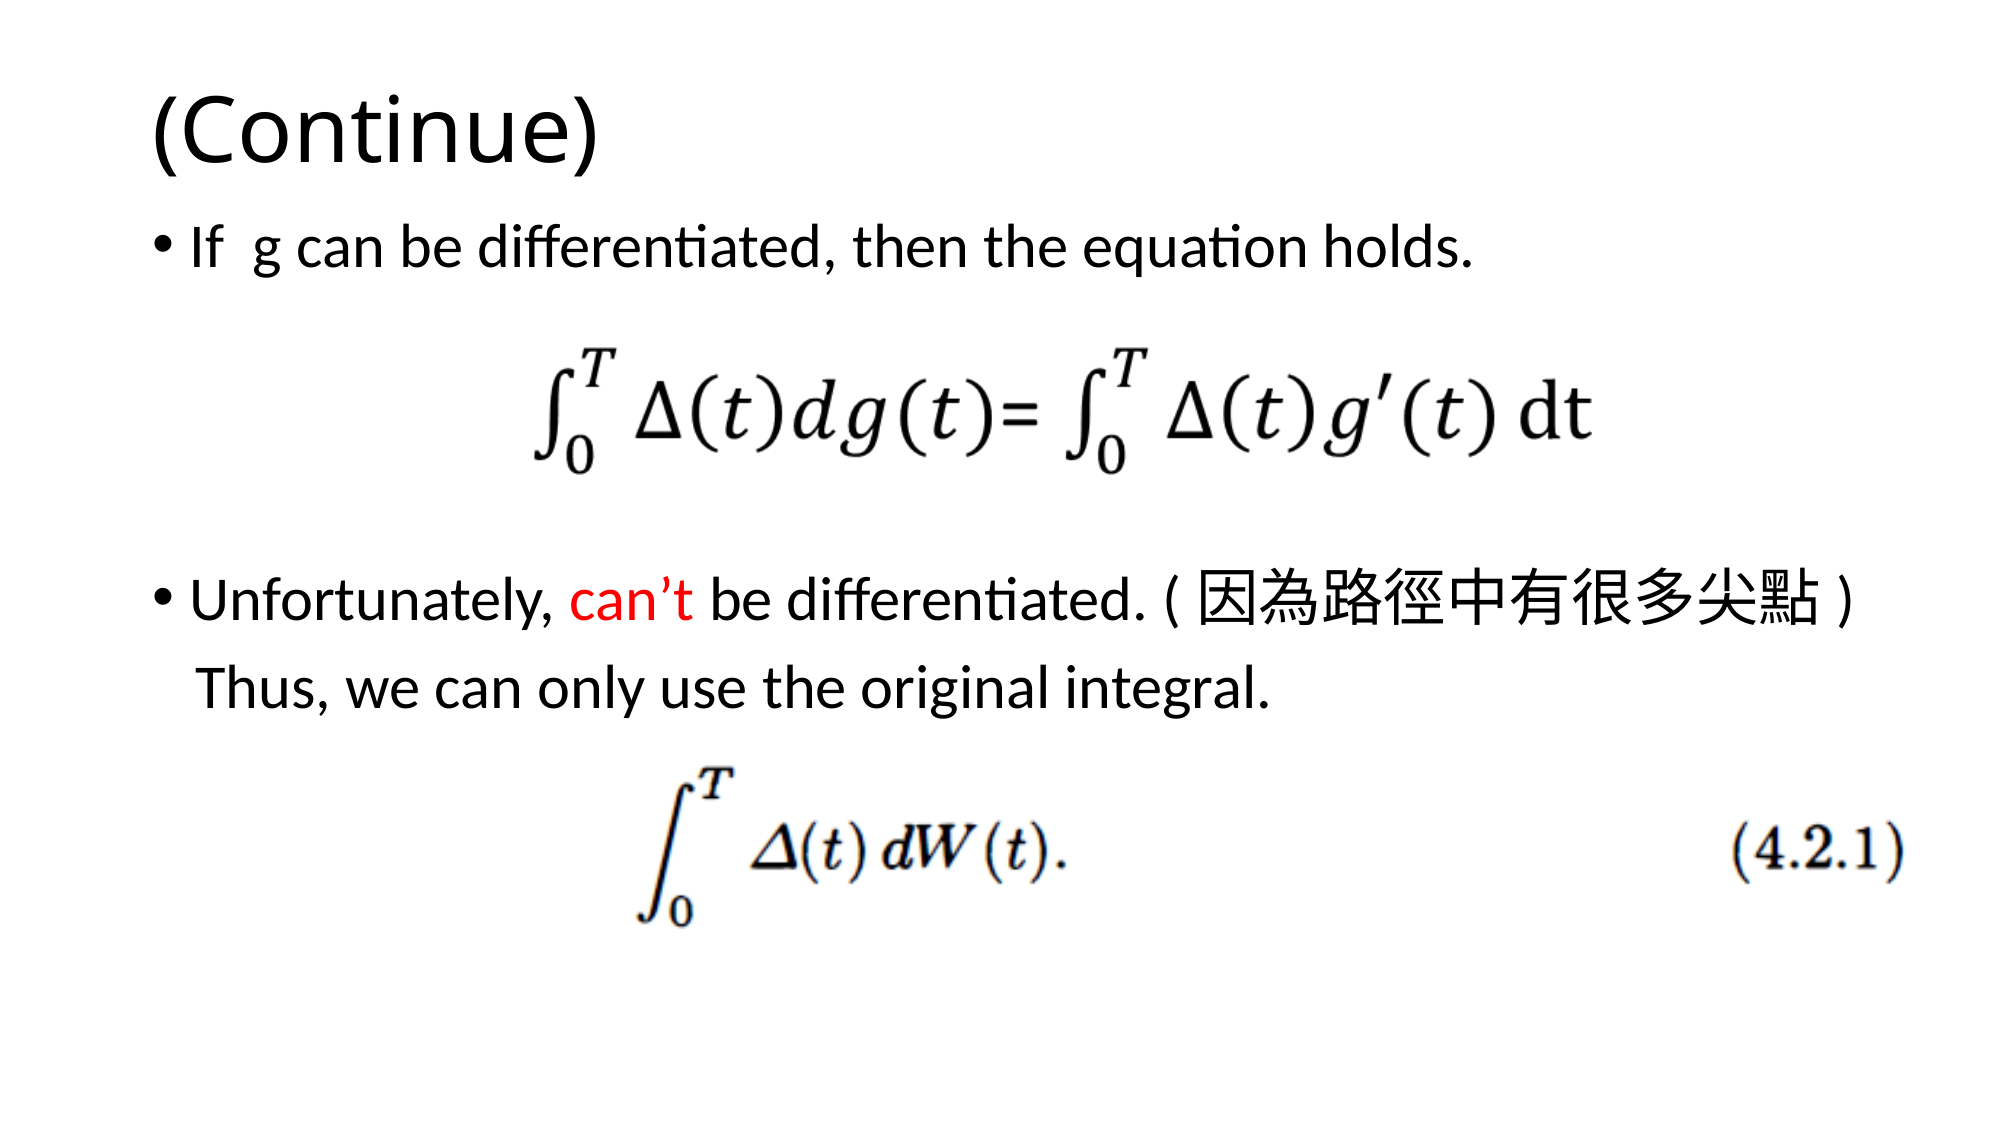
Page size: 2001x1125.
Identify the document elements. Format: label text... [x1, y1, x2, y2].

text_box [408, 333, 1592, 513]
picture [71, 738, 2000, 968]
title (Continue) [137, 24, 1863, 242]
